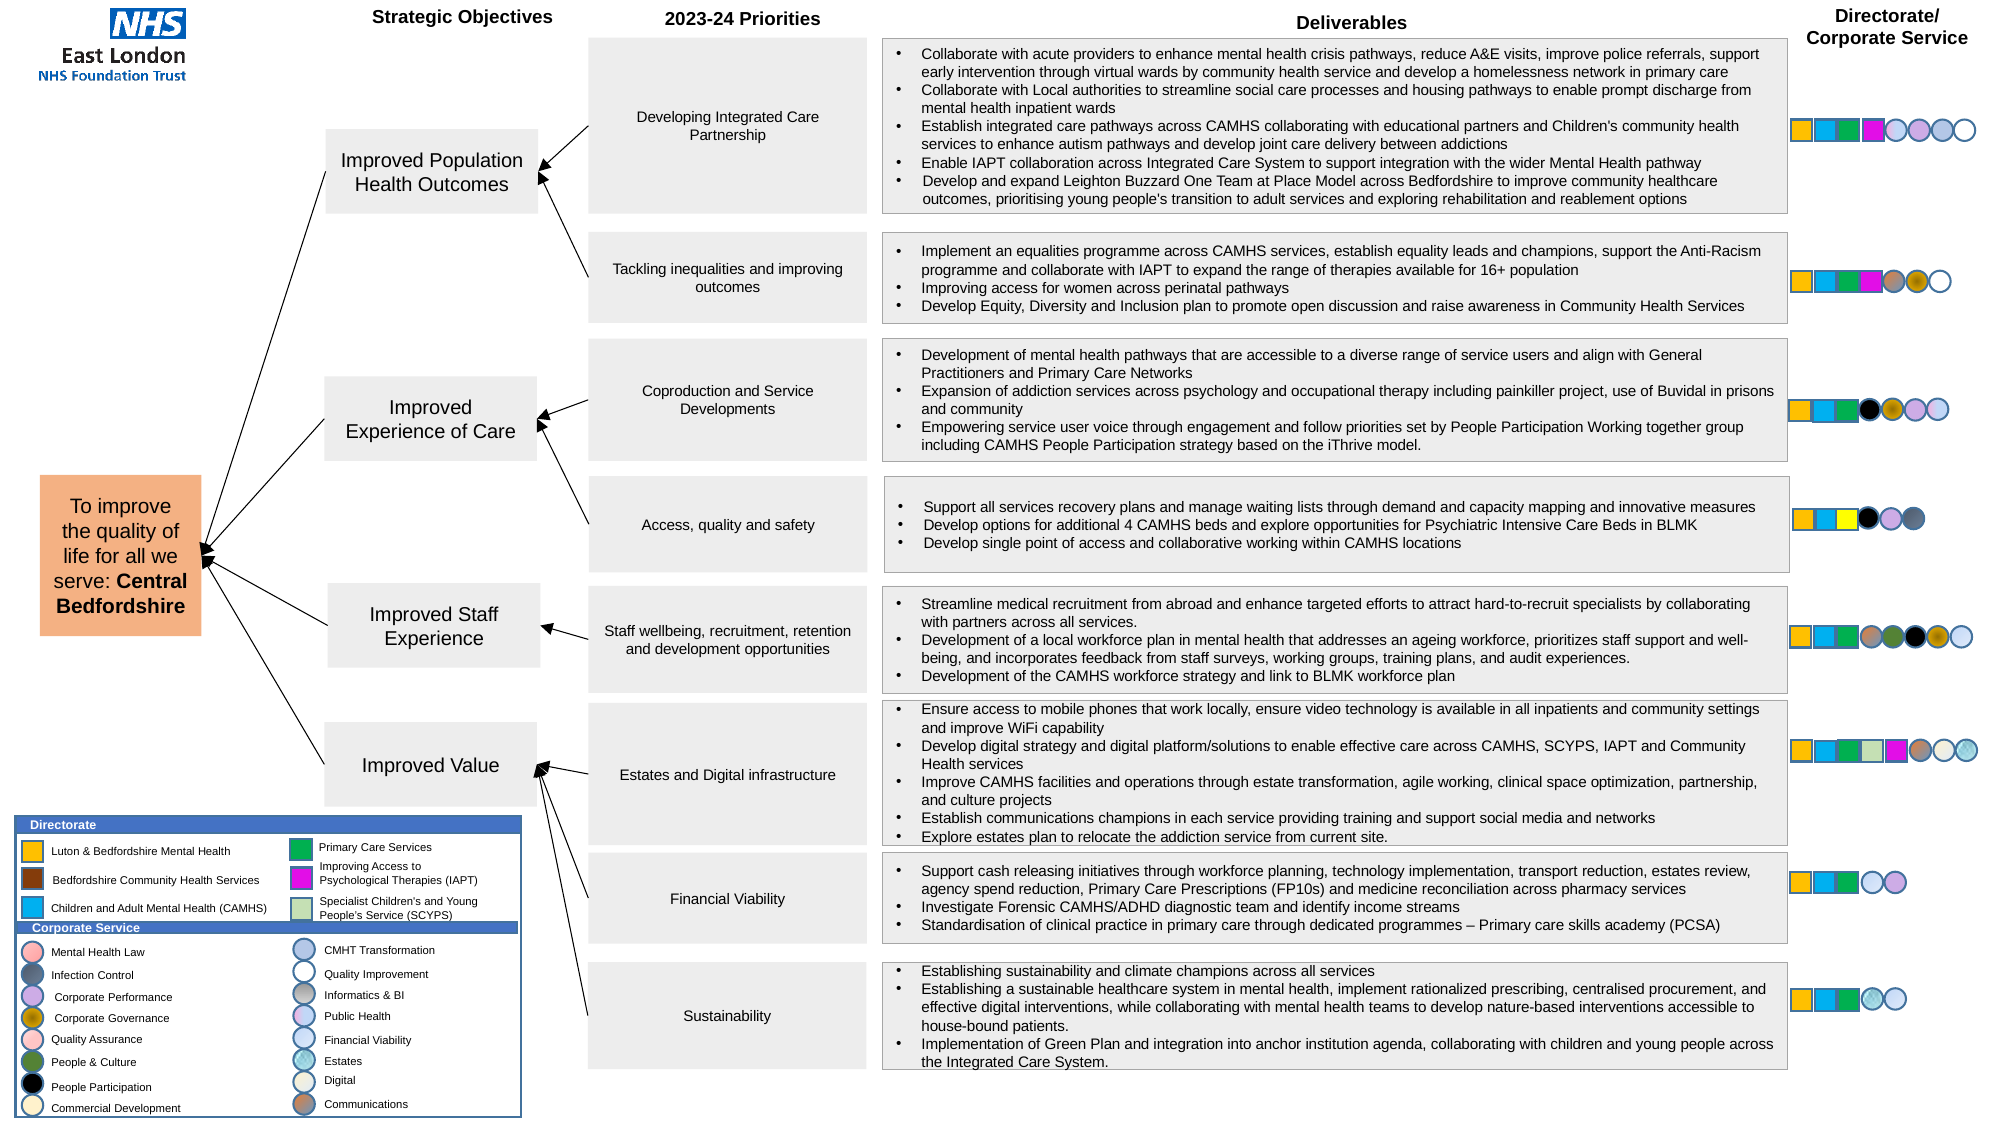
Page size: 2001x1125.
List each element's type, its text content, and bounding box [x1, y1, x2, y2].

text_box [1952, 118, 1977, 143]
text_box [1883, 987, 1908, 1011]
text_box Luton & Bedfordshire Mental Health [36, 836, 283, 865]
text_box Corporate Governance [36, 1004, 220, 1024]
text_box [292, 1070, 316, 1094]
text_box [21, 840, 36, 863]
text_box [1932, 738, 1956, 763]
text_box [1836, 625, 1859, 649]
text_box [292, 959, 316, 982]
text_box Developing Integrated Care Partnership [587, 37, 868, 215]
text_box Commercial Development [36, 1118, 258, 1123]
text_box CMHT Transformation [309, 936, 518, 960]
text_box [1836, 871, 1859, 894]
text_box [201, 418, 325, 555]
text_box [21, 867, 37, 890]
text_box [1814, 740, 1837, 763]
text_box [1903, 398, 1926, 422]
text_box Public Health [309, 1002, 497, 1026]
text_box [1835, 399, 1859, 423]
text_box Bedfordshire Community Health Services [37, 865, 285, 894]
text_box [290, 897, 304, 921]
text_box Communications [309, 1095, 493, 1118]
text_box [1789, 625, 1812, 649]
text_box Strategic Objectives [293, 0, 573, 35]
text_box Sustainability [587, 961, 867, 1070]
text_box Staff wellbeing, recruitment, retention and development opportunities [587, 585, 868, 694]
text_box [201, 555, 325, 765]
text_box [538, 125, 589, 171]
text_box [1790, 739, 1813, 763]
text_box [1837, 270, 1859, 293]
text_box Implement an equalities programme across CAMHS services, establish equality leads and champions, support the Anti-Racism programme and collaborate with IAPT to expand the range of therapies available for 16+ population Improving access for women across perinatal pathways Develop Equity, Diversity and Inclusion plan to promote open discussion and raise awareness in Community Health Services [881, 232, 1789, 325]
text_box Estates and Digital infrastructure [587, 702, 868, 846]
text_box [292, 1026, 309, 1049]
text_box [1862, 118, 1885, 142]
text_box [20, 1051, 36, 1072]
text_box [20, 984, 36, 1007]
text_box Corporate Service [16, 921, 518, 934]
text_box Improved Experience of Care [326, 375, 538, 462]
text_box [1860, 739, 1884, 763]
text_box [1885, 739, 1908, 763]
text_box [1814, 118, 1837, 142]
text_box Estates [309, 1046, 497, 1065]
text_box Support cash releasing initiatives through workforce planning, technology implementation, transport reduction, estates review, agency spend reduction, Primary Care Prescriptions (FP10s) and medicine reconciliation across pharmacy services Investigate Forensic CAMHS/ADHD diagnostic team and identify income streams Standardisation of clinical practice in primary care through dedicated programmes – Primary care skills academy (PCSA) [881, 851, 1789, 944]
text_box [1885, 118, 1908, 143]
text_box [1949, 625, 1974, 649]
text_box [1837, 739, 1860, 763]
text_box [1814, 270, 1837, 293]
text_box [1859, 506, 1880, 530]
text_box Children and Adult Mental Health (CAMHS) [36, 893, 302, 921]
text_box Quality Improvement [310, 960, 518, 989]
text_box Primary Care Services [304, 834, 467, 851]
text_box [1860, 987, 1884, 1011]
text_box [1790, 118, 1813, 142]
text_box [20, 962, 36, 985]
text_box Streamline medical recruitment from abroad and enhance targeted efforts to attract hard-to-recruit specialists by collaborating with partners across all services. Development of a local workforce plan in mental health that addresses an ageing workforce, prioritizes staff support and well-being, and incorporates feedback from staff surveys, working groups, training plans, and audit experiences. Development of the CAMHS workforce strategy and link to BLMK workforce plan [881, 585, 1789, 694]
text_box Directorate [14, 815, 522, 834]
text_box People Participation [36, 1072, 231, 1101]
text_box Financial Viability [309, 1026, 497, 1046]
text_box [536, 418, 589, 525]
text_box Establishing sustainability and climate champions across all services Establishing a sustainable healthcare system in mental health, implement rationalized prescribing, centralised procurement, and effective digital interventions, while collaborating with mental health teams to develop nature-based interventions accessible to house-bound patients. Implementation of Green Plan and integration into anchor institution agenda, collaborating with children and young people across the Integrated Care System. [881, 961, 1789, 1070]
text_box [1908, 738, 1932, 763]
text_box [1859, 397, 1881, 422]
text_box [1837, 118, 1860, 142]
text_box [1883, 870, 1907, 895]
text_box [537, 764, 589, 775]
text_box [538, 171, 589, 278]
text_box Corporate Performance [36, 982, 220, 1004]
text_box Development of mental health pathways that are accessible to a diverse range of service users and align with General Practitioners and Primary Care Networks Expansion of addiction services across psychology and occupational therapy including painkiller project, use of Buvidal in prisons and community Empowering service user voice through engagement and follow priorities set by People Participation Working together group including CAMHS People Participation strategy based on the iThrive model. [881, 337, 1789, 462]
text_box [1792, 508, 1815, 531]
text_box Directorate/ Corporate Service [1753, 0, 2000, 56]
text_box [1860, 870, 1884, 895]
text_box [1814, 988, 1837, 1012]
text_box [290, 866, 304, 890]
text_box [1790, 988, 1813, 1012]
text_box [20, 1027, 36, 1052]
text_box [1835, 508, 1859, 531]
text_box [1926, 625, 1950, 649]
text_box [1907, 118, 1931, 143]
text_box Tackling inequalities and improving outcomes [587, 231, 868, 324]
text_box To improve the quality of life for all we serve: Central Bedfordshire [39, 474, 201, 637]
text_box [536, 764, 588, 1016]
text_box People & Culture [36, 1047, 226, 1072]
text_box [20, 940, 36, 963]
text_box Improved Value [323, 721, 538, 808]
text_box [1901, 506, 1926, 531]
text_box [20, 1093, 45, 1118]
text_box Infection Control [36, 960, 182, 982]
text_box [1880, 397, 1904, 422]
text_box Financial Viability [588, 851, 868, 945]
text_box Specialist Children's and Young People’s Service (SCYPS) [304, 887, 520, 929]
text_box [540, 625, 589, 640]
text_box [292, 1093, 309, 1116]
text_box [14, 834, 522, 1118]
text_box Improving Access to Psychological Therapies (IAPT) [304, 851, 498, 887]
text_box [20, 1071, 36, 1094]
text_box [20, 1006, 36, 1029]
text_box [1881, 625, 1904, 649]
text_box 2023-24 Priorities [573, 0, 912, 37]
text_box [1813, 871, 1836, 894]
text_box Coproduction and Service Developments [587, 337, 868, 462]
text_box [292, 937, 316, 960]
text_box [292, 1048, 309, 1071]
text_box [292, 981, 309, 1005]
text_box [1837, 988, 1860, 1012]
text_box Deliverables [966, 2, 1738, 37]
text_box [1903, 625, 1927, 649]
text_box [289, 838, 304, 861]
text_box [1812, 399, 1835, 423]
text_box Support all services recovery plans and manage waiting lists through demand and capacity mapping and innovative measures Develop options for additional 4 CAMHS beds and explore opportunities for Psychiatric Intensive Care Beds in BLMK Develop single point of access and collaborative working within CAMHS locations [883, 475, 1791, 573]
text_box [1930, 118, 1954, 143]
text_box [1925, 397, 1950, 422]
text_box [21, 896, 36, 919]
text_box [1905, 269, 1928, 294]
picture [39, 8, 186, 81]
text_box [1928, 269, 1952, 294]
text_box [537, 399, 589, 418]
text_box [292, 1003, 309, 1027]
text_box Informatics & BI [309, 981, 497, 1002]
text_box [1859, 625, 1882, 649]
text_box [1879, 507, 1902, 531]
text_box Mental Health Law [36, 937, 182, 960]
text_box [1790, 270, 1813, 293]
text_box Improved Staff Experience [327, 582, 541, 669]
text_box Improved Population Health Outcomes [325, 128, 538, 215]
text_box [1789, 871, 1812, 894]
text_box [1883, 269, 1905, 294]
text_box [1955, 738, 1979, 763]
text_box Quality Assurance [36, 1024, 220, 1053]
text_box [1813, 625, 1836, 649]
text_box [201, 171, 326, 555]
text_box Access, quality and safety [588, 475, 868, 573]
text_box [1788, 399, 1812, 422]
text_box Collaborate with acute providers to enhance mental health crisis pathways, reduce A&E visits, improve police referrals, support early intervention through virtual wards by community health service and develop a homelessness network in primary care Collaborate with Local authorities to streamline social care processes and housing pathways to enable prompt discharge from mental health inpatient wards Establish integrated care pathways across CAMHS collaborating with educational partners and Children's community health services to enhance autism pathways and develop joint care delivery between addictions Enable IAPT collaboration across Integrated Care System to support integration with the wider Mental Health pathway Develop and expand Leighton Buzzard One Team at Place Model across Bedfordshire to improve community healthcare outcomes, prioritising young people's transition to adult services and exploring rehabilitation and reablement options [881, 37, 1789, 215]
text_box [1859, 270, 1883, 293]
text_box [1815, 508, 1835, 531]
text_box Ensure access to mobile phones that work locally, ensure video technology is available in all inpatients and community settings and improve WiFi capability ​ Develop digital strategy and digital platform/solutions to enable effective care across CAMHS, SCYPS, IAPT and Community Health services Improve CAMHS facilities and operations through estate transformation, agile working, clinical space optimization, partnership, and culture projects Establish communications champions in each service providing training and support social media and networks Explore estates plan to relocate the addiction service from current site. [881, 699, 1789, 846]
text_box Digital [309, 1065, 497, 1095]
